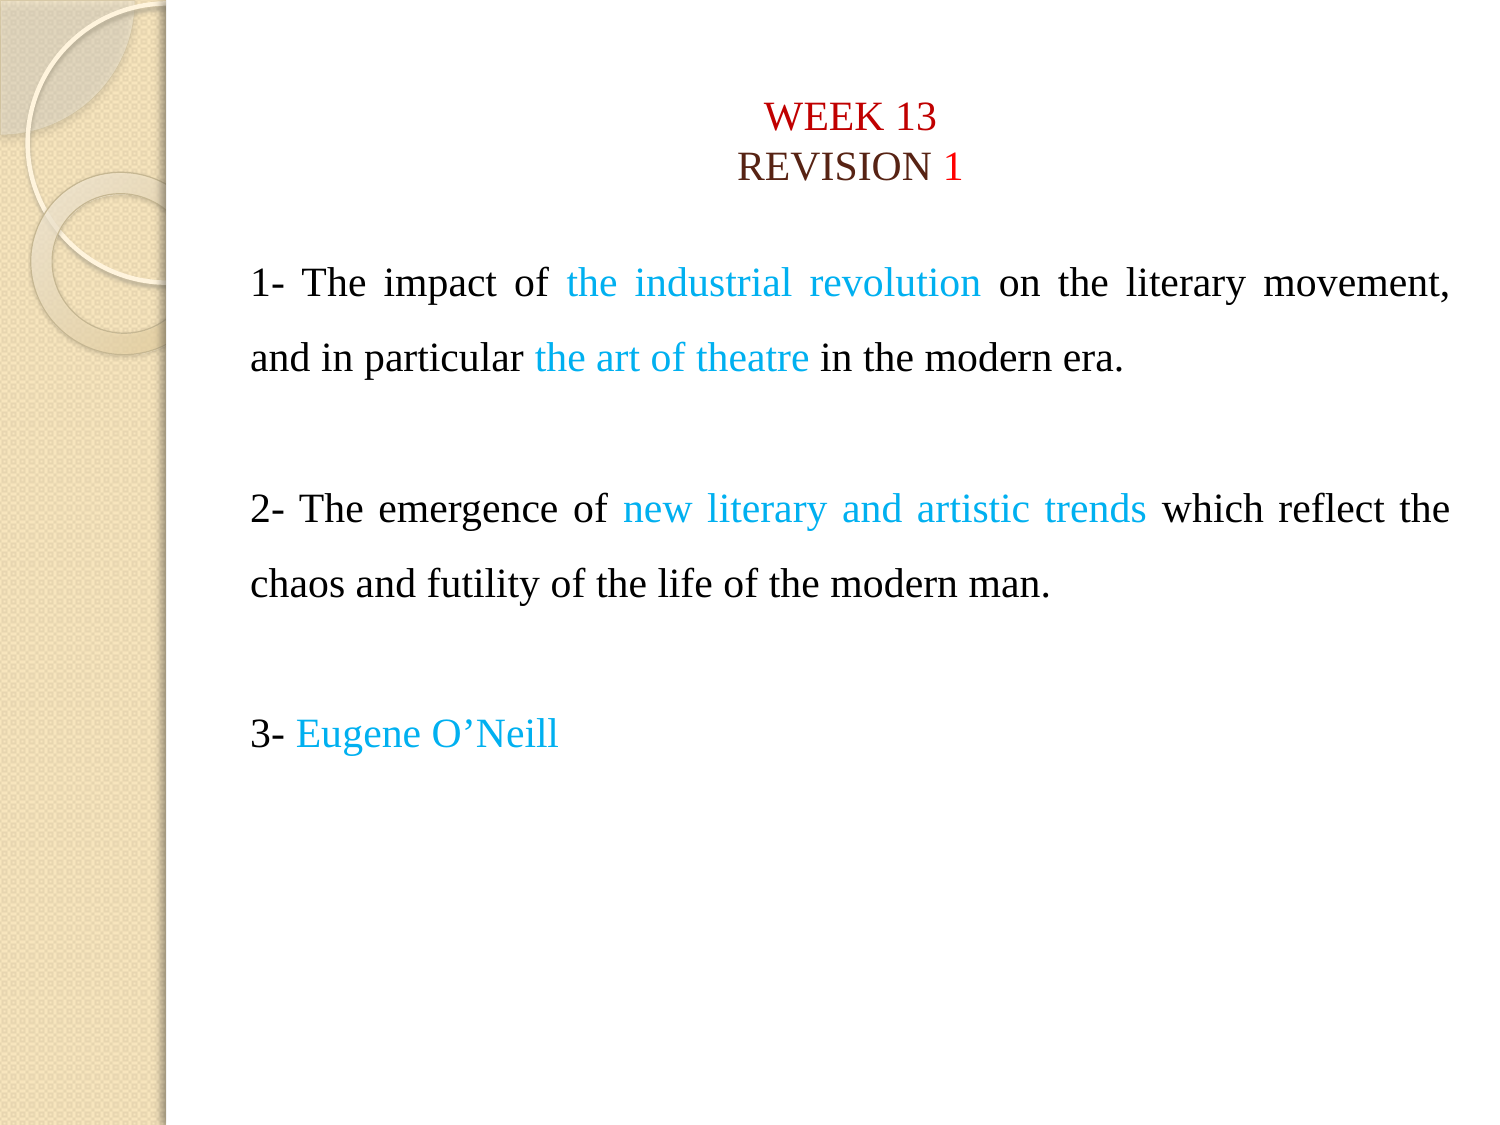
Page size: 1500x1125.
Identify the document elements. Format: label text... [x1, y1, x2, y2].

list 1- The impact of the industrial revolution on the literary movement, and in particular the art of theatre in the modern era. 2- The emergence of new literary and artistic trends which reflect the chaos and futility of the life of the modern man. 3- Eugene O’Neill [235, 222, 1466, 1025]
title WEEK 13 REVISION 1 [235, 45, 1466, 222]
